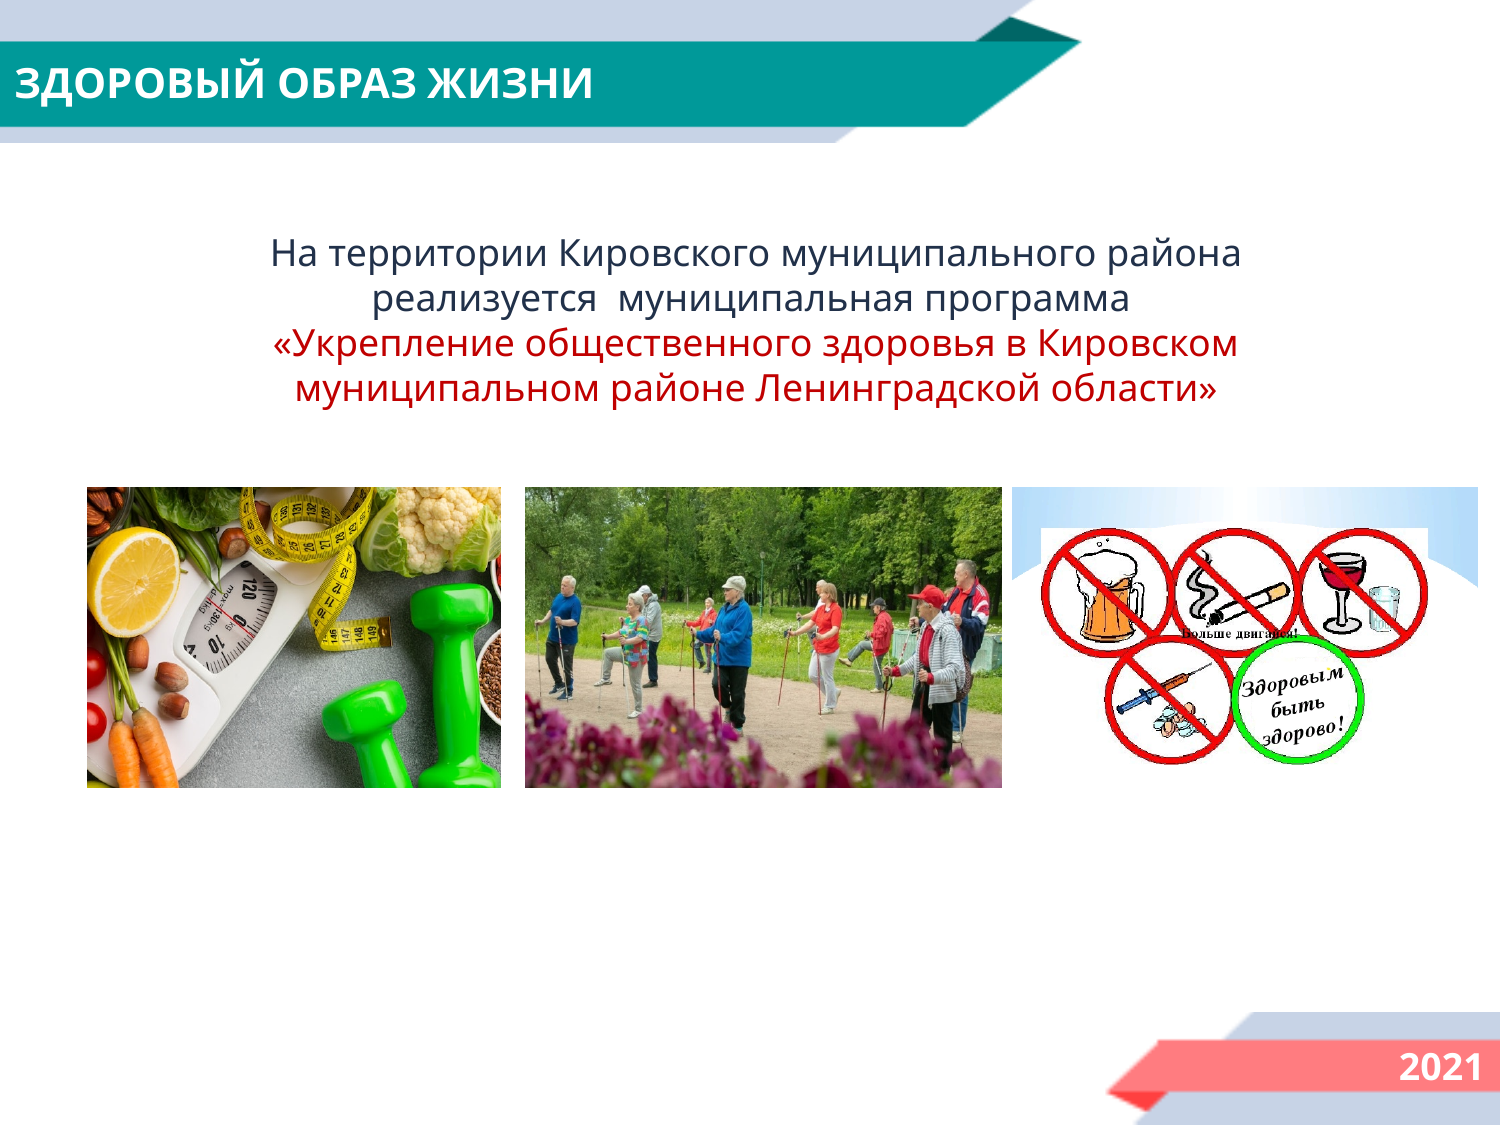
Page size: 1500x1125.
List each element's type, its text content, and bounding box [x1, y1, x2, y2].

picture [87, 487, 501, 788]
picture [1012, 487, 1478, 788]
title На территории Кировского муниципального района реализуется муниципальная программа «Укрепление общественного здоровья в Кировском муниципальном районе Ленинградской области» [137, 212, 1376, 426]
picture [0, 0, 1401, 143]
picture [1087, 1012, 1500, 1125]
picture [524, 487, 1003, 788]
